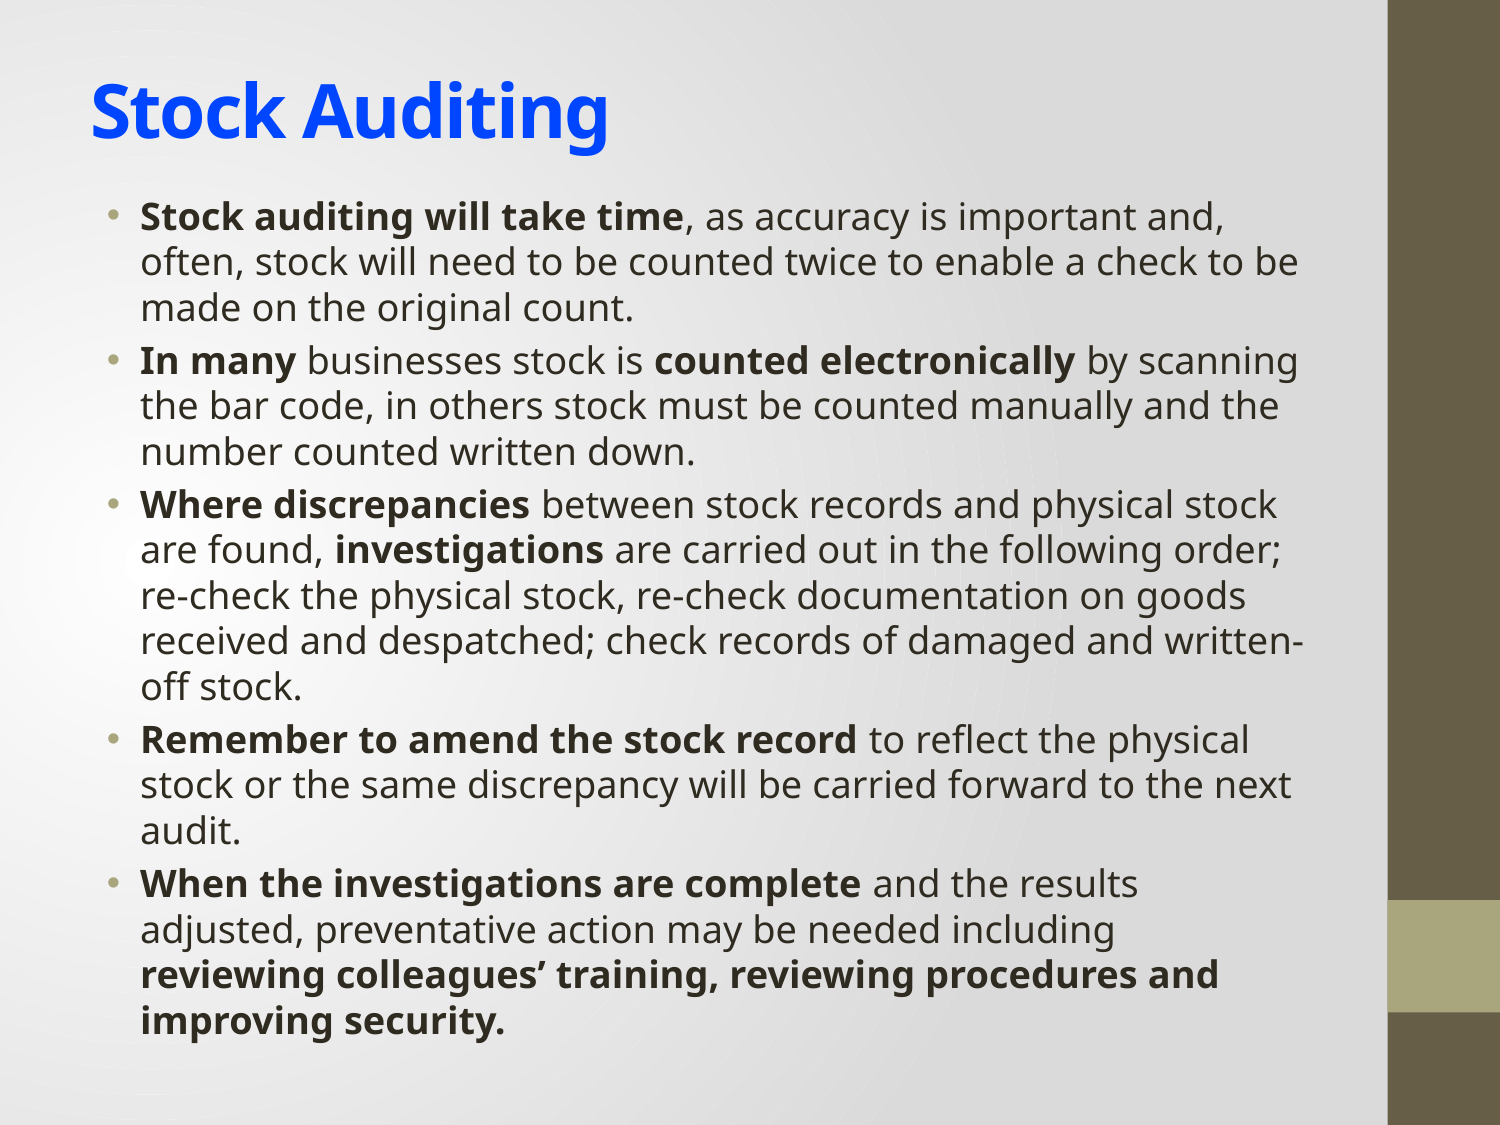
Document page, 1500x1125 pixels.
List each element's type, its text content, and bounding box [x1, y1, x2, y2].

list Stock auditing will take time, as accuracy is important and, often, stock will need to be counted twice to enable a check to be made on the original count. In many businesses stock is counted electronically by scanning the bar code, in others stock must be counted manually and the number counted written down. Where discrepancies between stock records and physical stock are found, investigations are carried out in the following order; re-check the physical stock, re-check documentation on goods received and despatched; check records of damaged and written-off stock. Remember to amend the stock record to reflect the physical stock or the same discrepancy will be carried forward to the next audit. When the investigations are complete and the results adjusted, preventative action may be needed including reviewing colleagues’ training, reviewing procedures and improving security. [75, 184, 1325, 1050]
title Stock Auditing [75, 45, 1325, 173]
